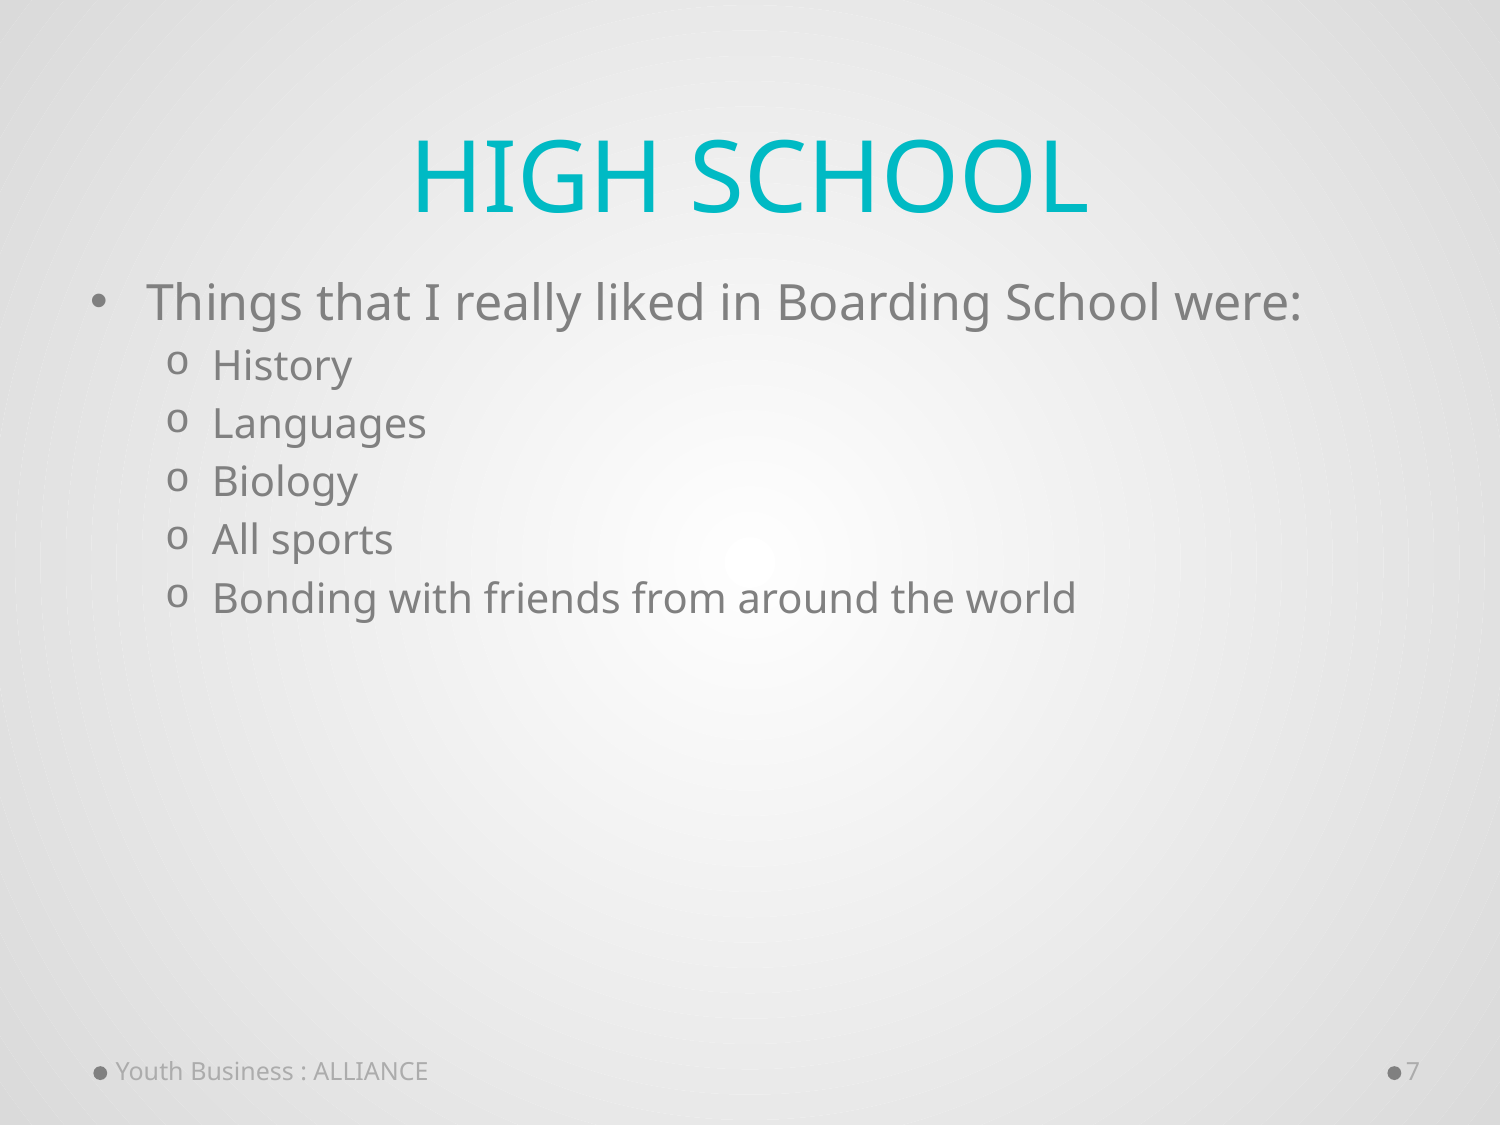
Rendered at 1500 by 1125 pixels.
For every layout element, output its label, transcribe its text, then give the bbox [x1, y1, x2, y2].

title High School [75, 22, 1425, 240]
list Things that I really liked in Boarding School were: History Languages Biology All sports Bonding with friends from around the world [75, 262, 1425, 1005]
slide_number 7 [1401, 1042, 1494, 1103]
footer Youth Business : ALLIANCE [108, 1042, 576, 1103]
